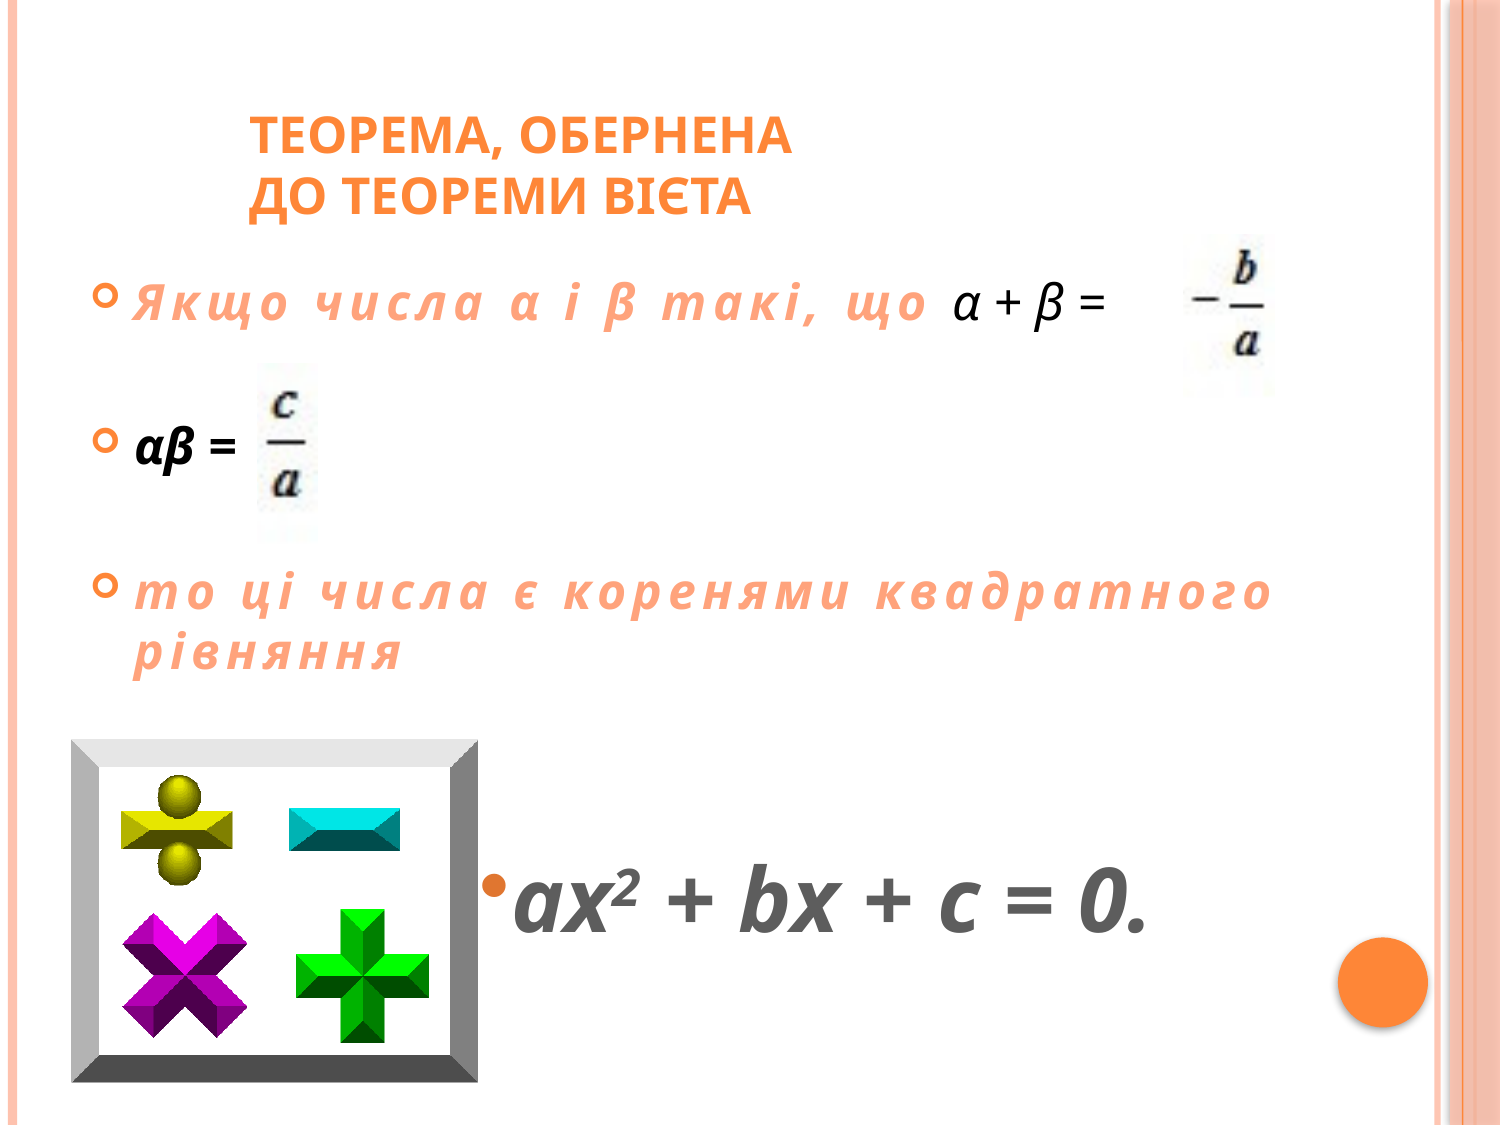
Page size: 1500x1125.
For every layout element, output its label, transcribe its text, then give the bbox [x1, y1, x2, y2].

picture [257, 362, 318, 559]
list Якщо числа α і β такі, що α + β = αβ = то ці числа є коренями квадратного рівняння ax2 + bx + c = 0. [75, 262, 1300, 1062]
picture [1182, 233, 1276, 412]
title Теорема, обернена До теореми вієта [234, 93, 1460, 282]
picture [69, 737, 478, 1083]
